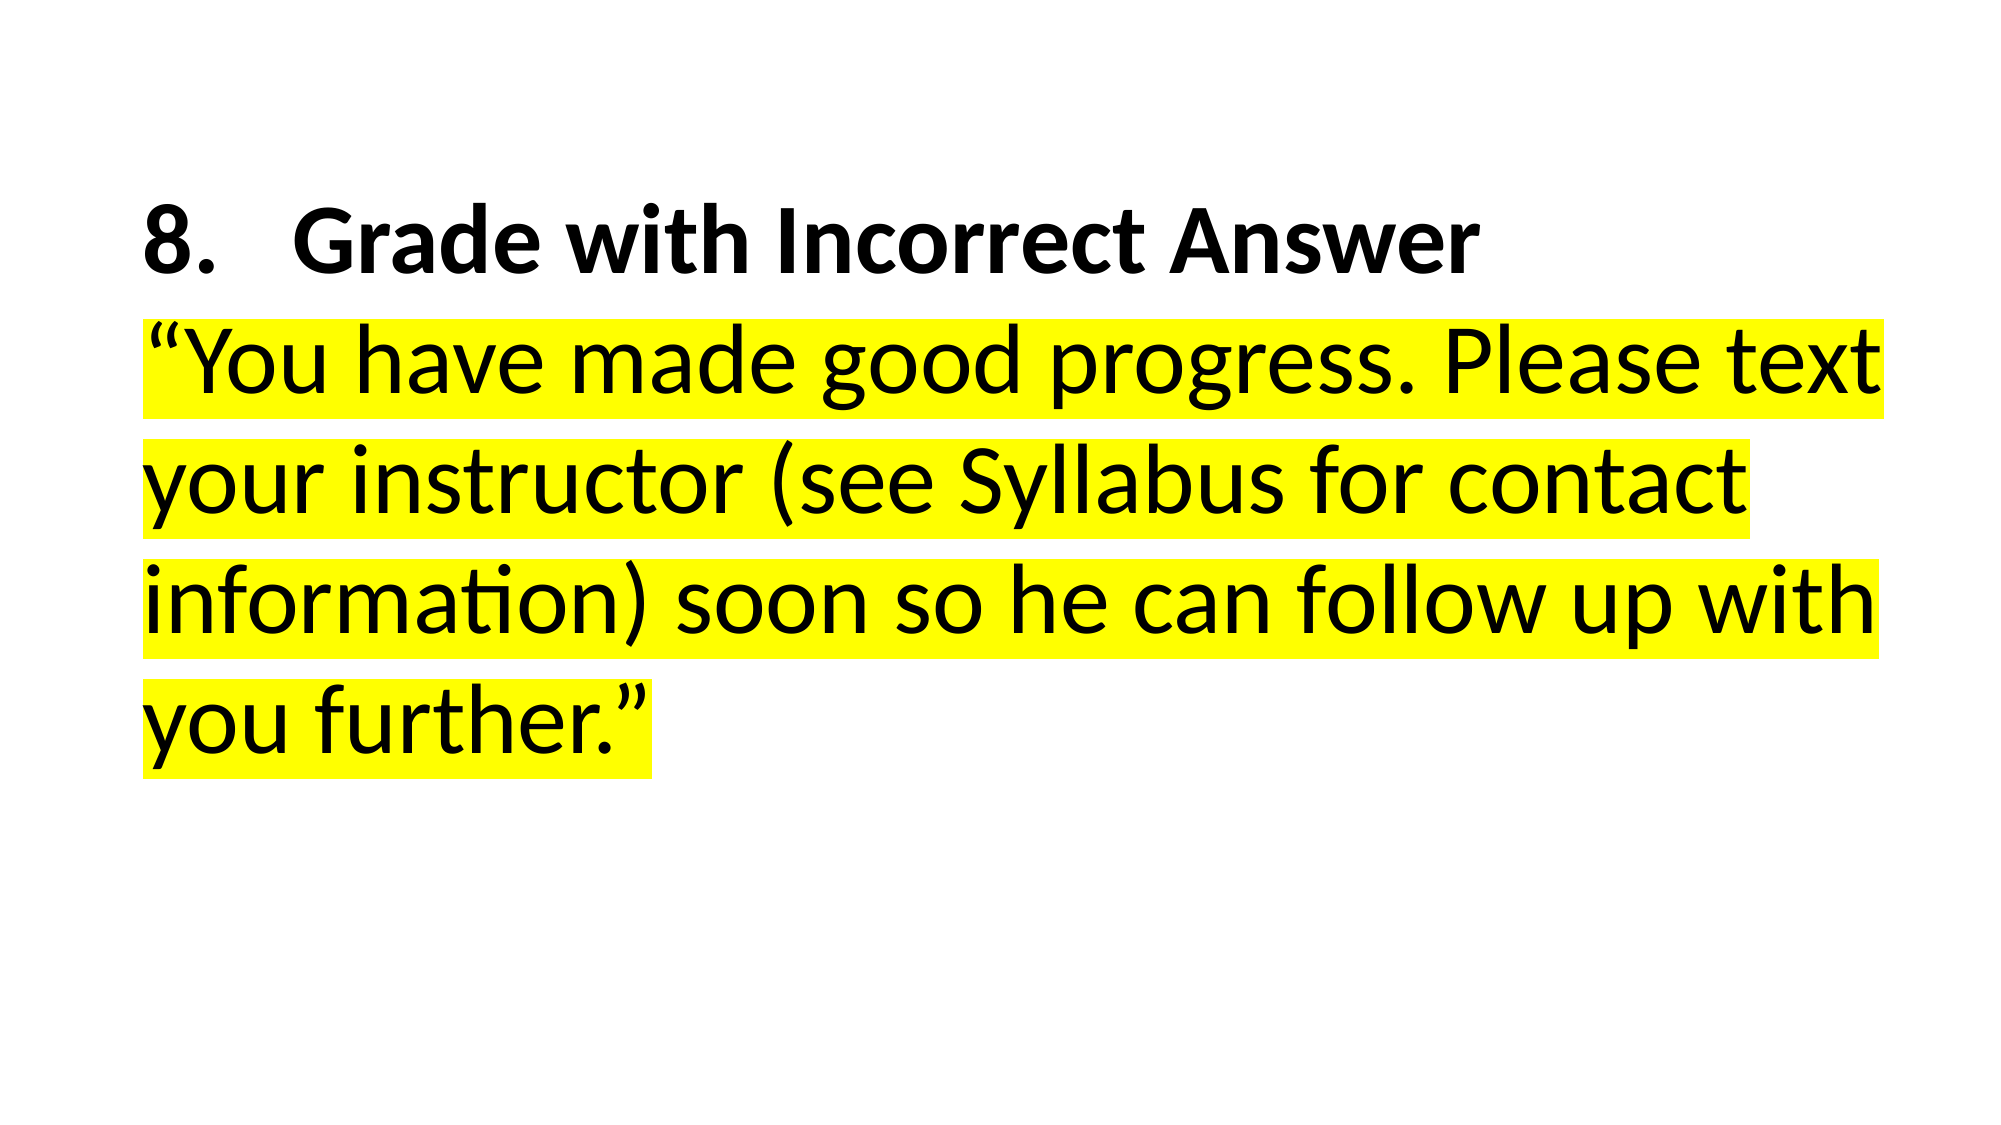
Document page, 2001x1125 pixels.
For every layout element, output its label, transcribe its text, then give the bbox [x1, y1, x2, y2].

text_box Grade with Incorrect Answer “You have made good progress. Please text your instructor (see Syllabus for contact information) soon so he can follow up with you further.” [127, 166, 1917, 901]
